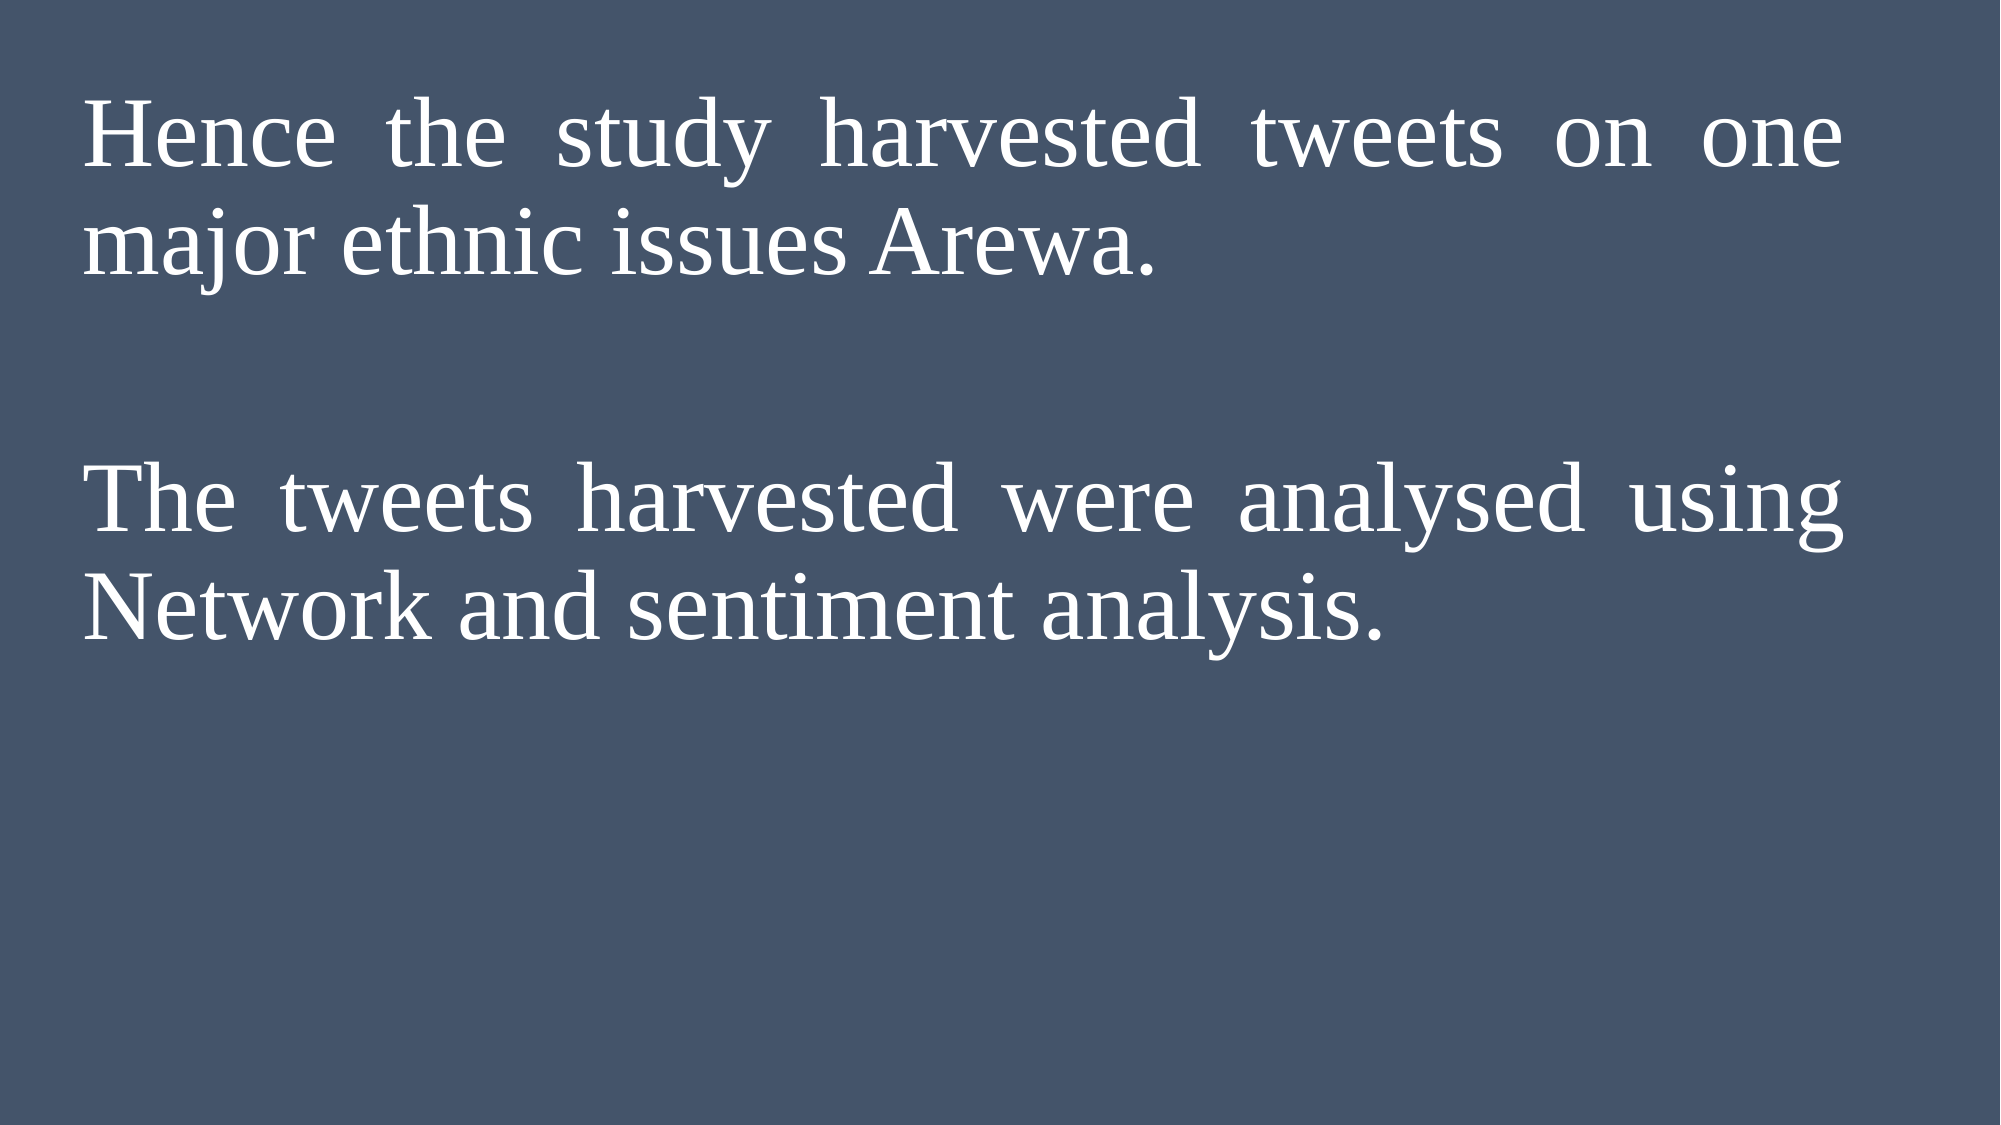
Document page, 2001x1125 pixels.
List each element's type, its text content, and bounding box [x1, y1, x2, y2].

list Hence the study harvested tweets on one major ethnic issues Arewa. The tweets harvested were analysed using Network and sentiment analysis. [67, 72, 1863, 1014]
